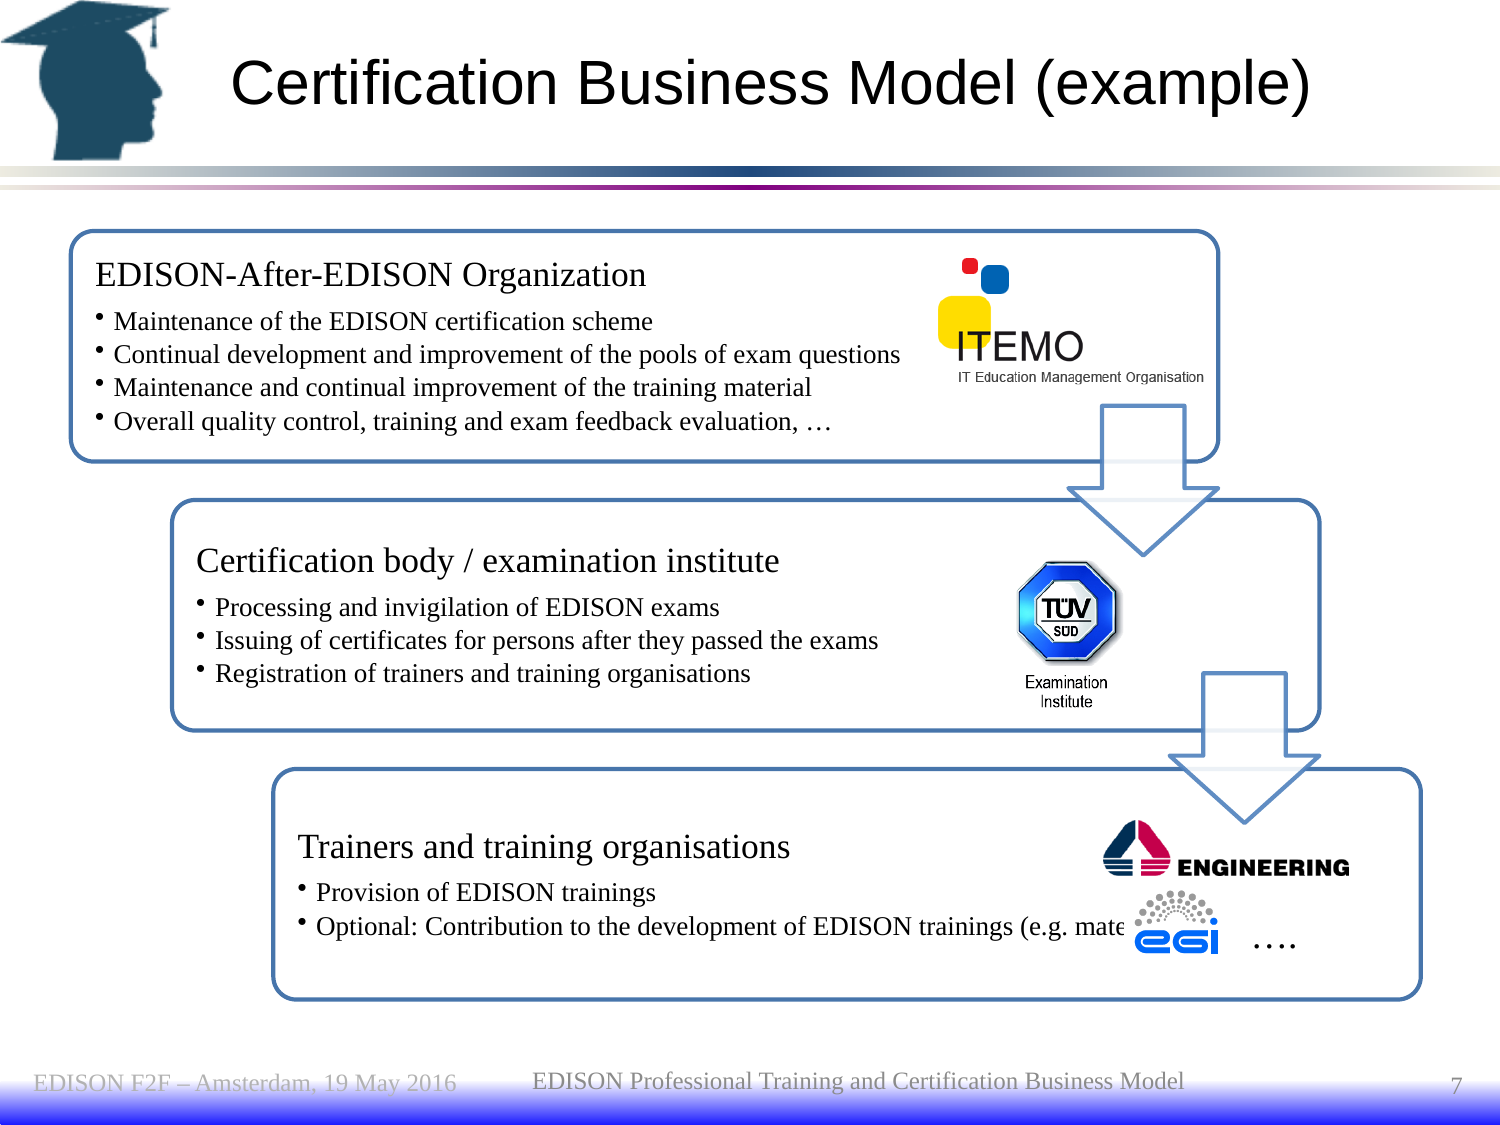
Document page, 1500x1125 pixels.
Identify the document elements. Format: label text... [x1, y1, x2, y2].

title Certification Business Model (example) [218, 24, 1425, 135]
slide_number 7 [1128, 1064, 1478, 1106]
picture [0, 0, 172, 162]
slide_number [18, 1051, 485, 1112]
footer EDISON Professional Training and Certification Business Model [513, 1058, 1205, 1100]
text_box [70, 230, 1421, 1000]
